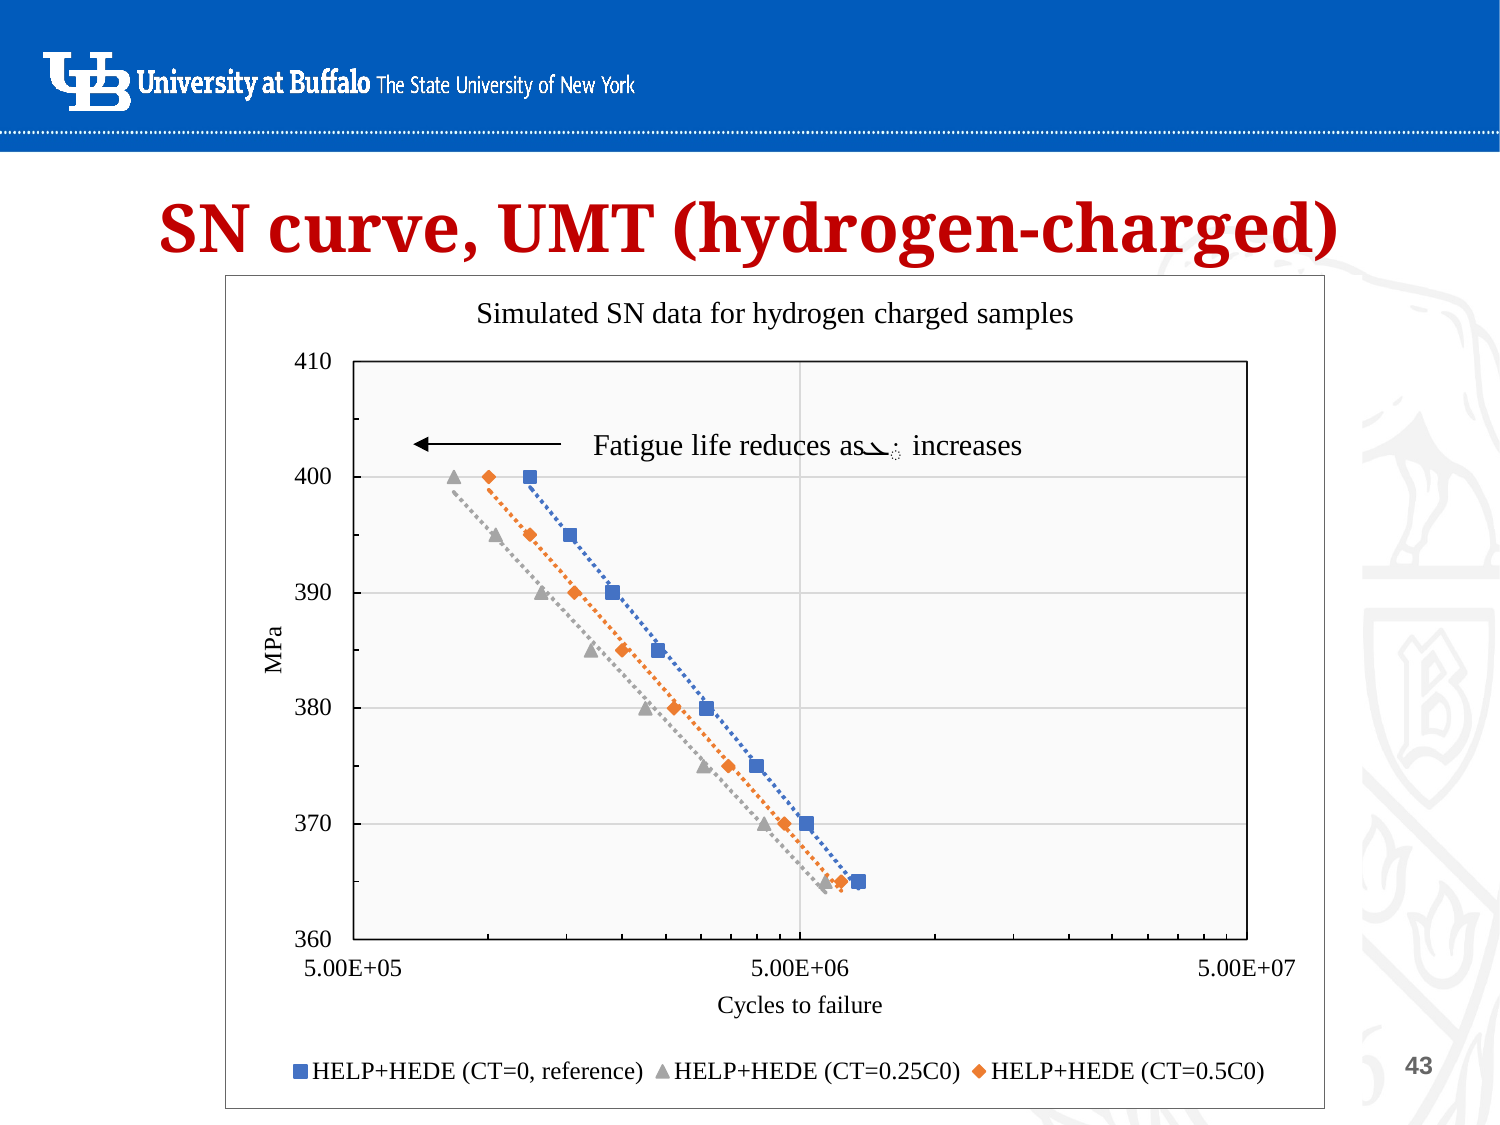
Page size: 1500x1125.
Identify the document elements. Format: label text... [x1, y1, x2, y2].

picture [0, 0, 1500, 1125]
text_box SN curve, UMT (hydrogen-charged) [43, 132, 1457, 275]
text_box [174, 274, 1363, 1109]
